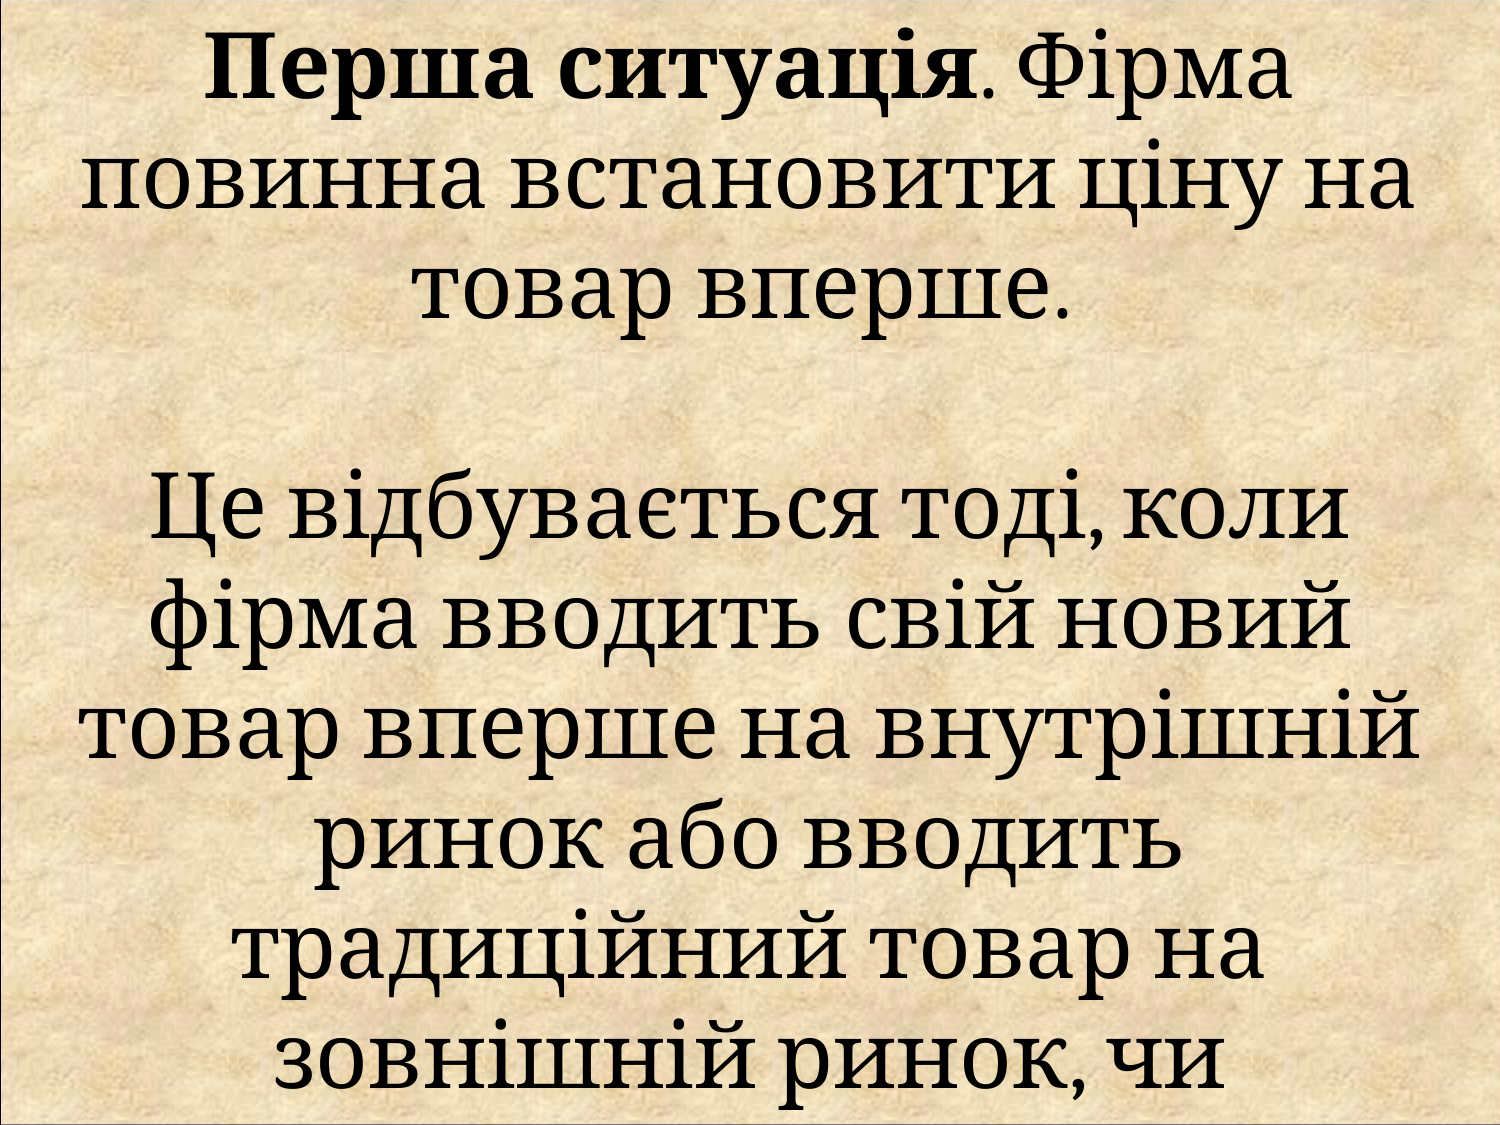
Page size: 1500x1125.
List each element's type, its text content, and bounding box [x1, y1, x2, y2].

text_box Перша ситуація. Фірма повинна встановити ціну на товар вперше. Це відбувається тоді, коли фірма вводить свій новий товар вперше на внутрішній ринок або вводить традиційний товар на зовнішній ринок, чи використовує новий канал або опановує новий сегмент ринку. [0, 0, 1500, 1125]
